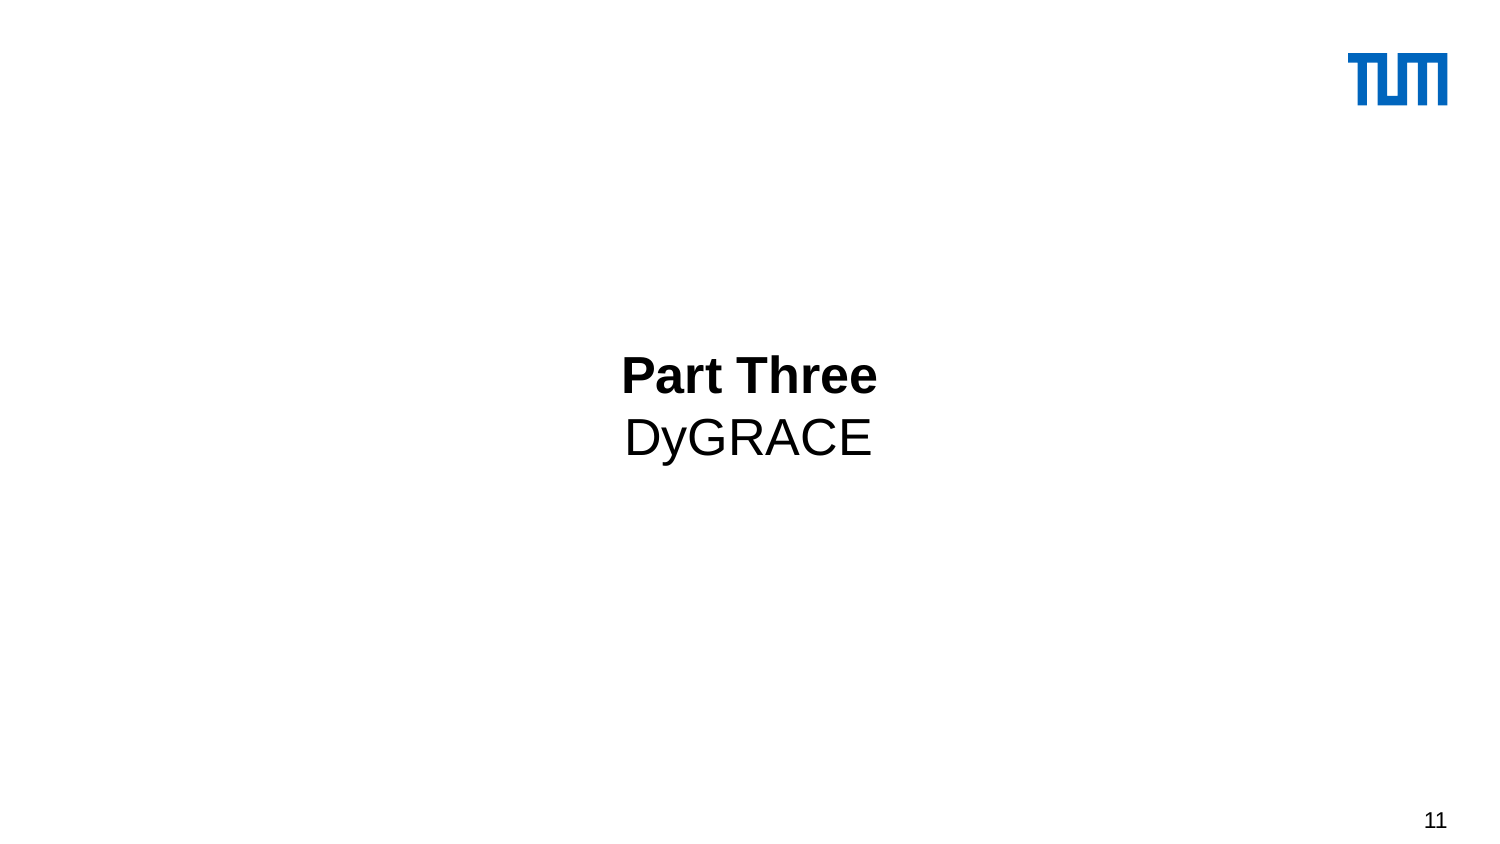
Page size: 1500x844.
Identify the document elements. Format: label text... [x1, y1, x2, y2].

text_box DyGRACE [50, 399, 1447, 467]
title Part Three [51, 336, 1449, 400]
slide_number 11 [1111, 796, 1448, 842]
